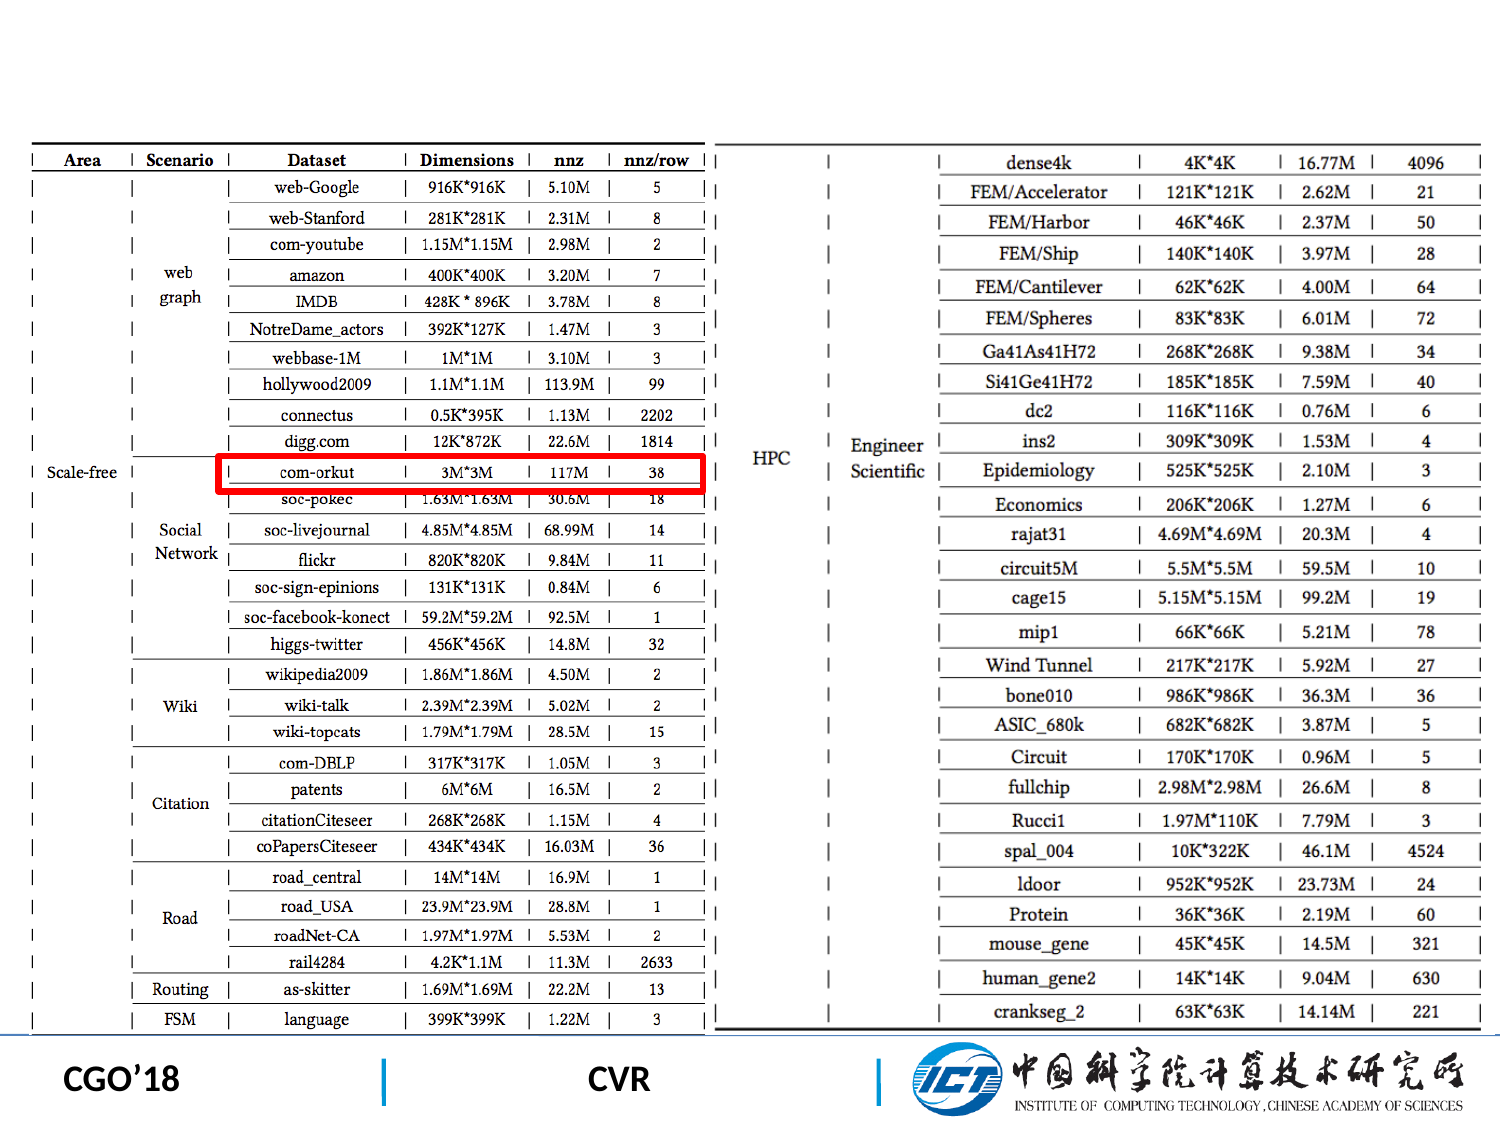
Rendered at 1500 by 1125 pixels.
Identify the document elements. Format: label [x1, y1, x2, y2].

list [27, 136, 714, 1036]
picture [909, 1040, 1471, 1118]
picture [713, 139, 1496, 1036]
